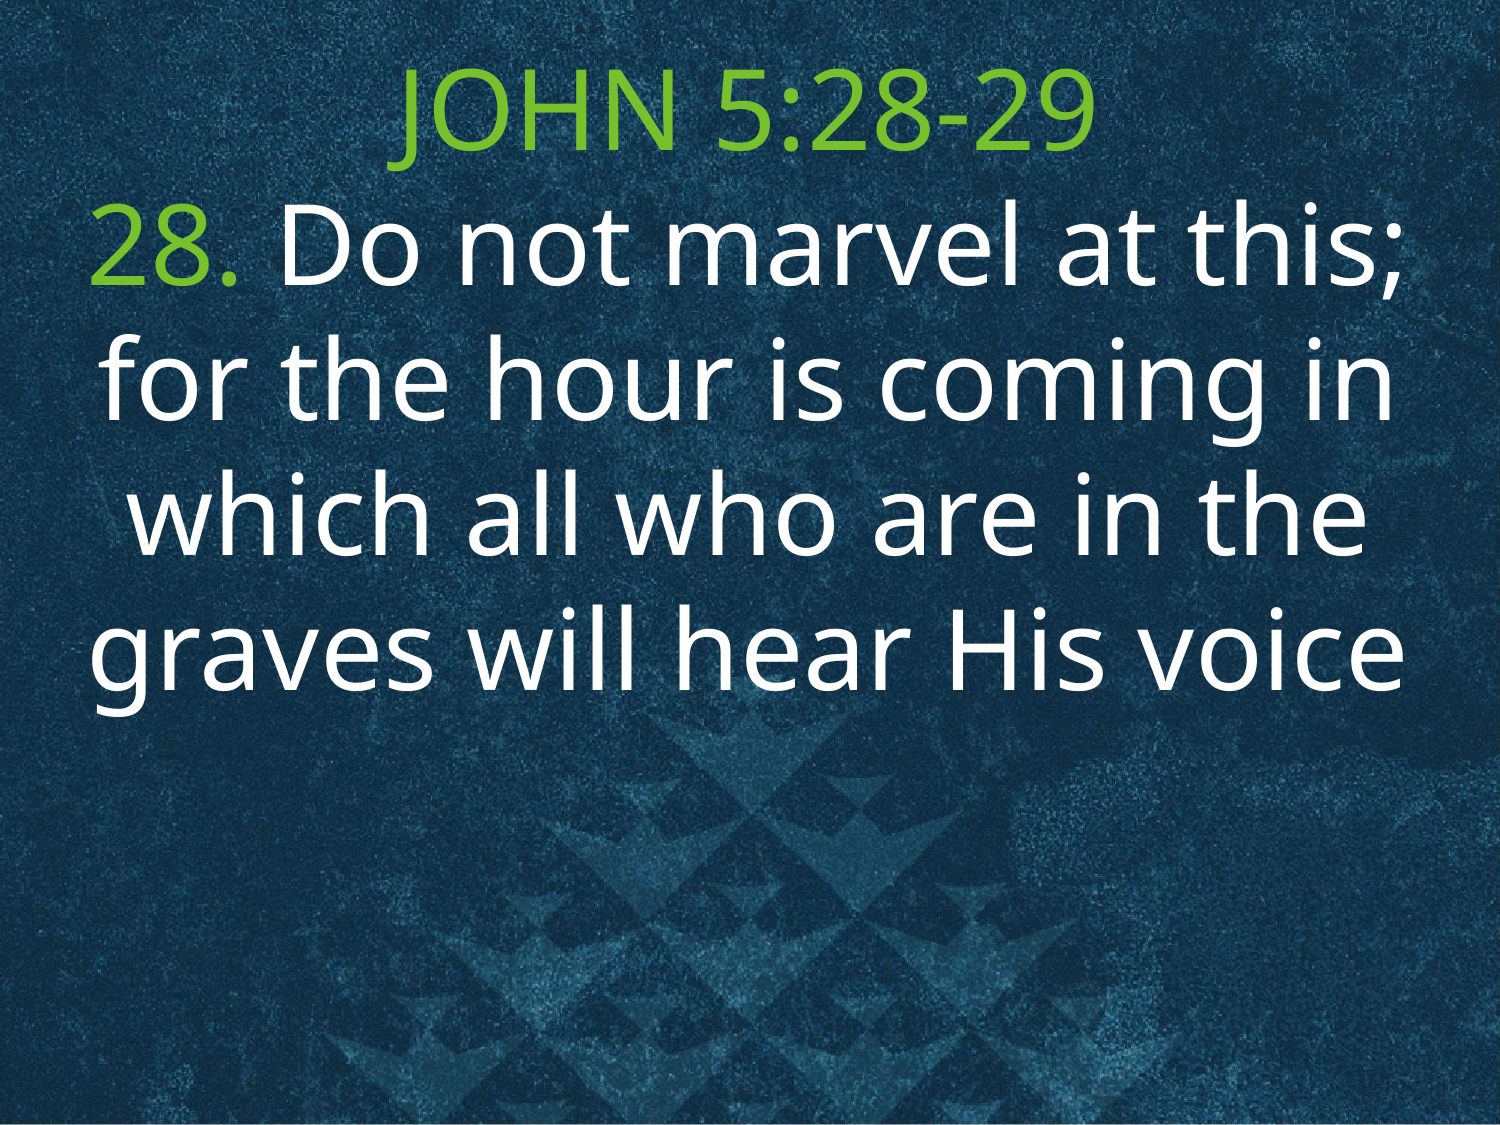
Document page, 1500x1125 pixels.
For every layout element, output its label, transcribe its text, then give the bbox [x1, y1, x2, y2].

picture [0, 0, 1500, 1125]
text_box JOHN 5:28-29 28. Do not marvel at this; for the hour is coming in which all who are in the graves will hear His voice [22, 31, 1475, 721]
